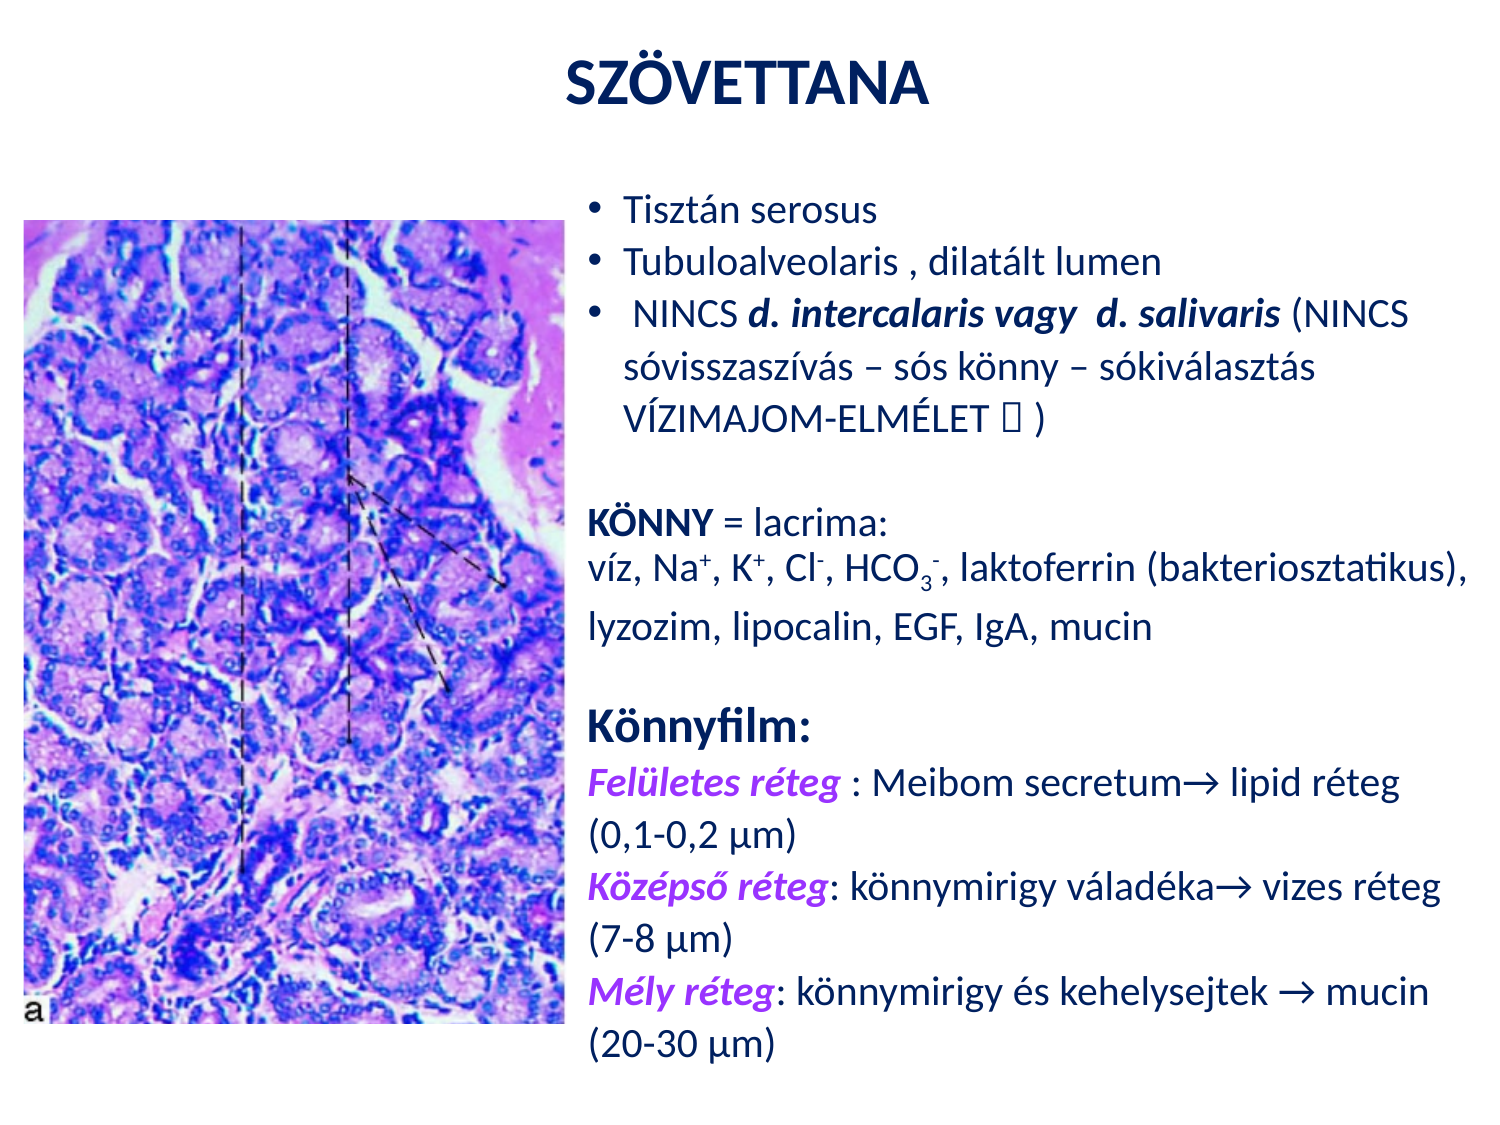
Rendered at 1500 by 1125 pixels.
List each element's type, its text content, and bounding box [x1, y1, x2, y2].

picture [23, 219, 568, 1024]
text_box Tisztán serosus Tubuloalveolaris , dilatált lumen NINCS d. intercalaris vagy d. salivaris (NINCS sóvisszaszívás – sós könny – sókiválasztás VÍZIMAJOM-ELMÉLET  ) KÖNNY = lacrima: víz, Na+, K+, Cl-, HCO3-, laktoferrin (bakteriosztatikus), lyzozim, lipocalin, EGF, IgA, mucin Könnyfilm: Felületes réteg : Meibom secretum→ lipid réteg (0,1-0,2 μm) Középső réteg: könnymirigy váladéka→ vizes réteg (7-8 μm) Mély réteg: könnymirigy és kehelysejtek → mucin (20-30 μm) [572, 172, 1500, 1073]
text_box SZÖVETTANA [551, 30, 946, 126]
